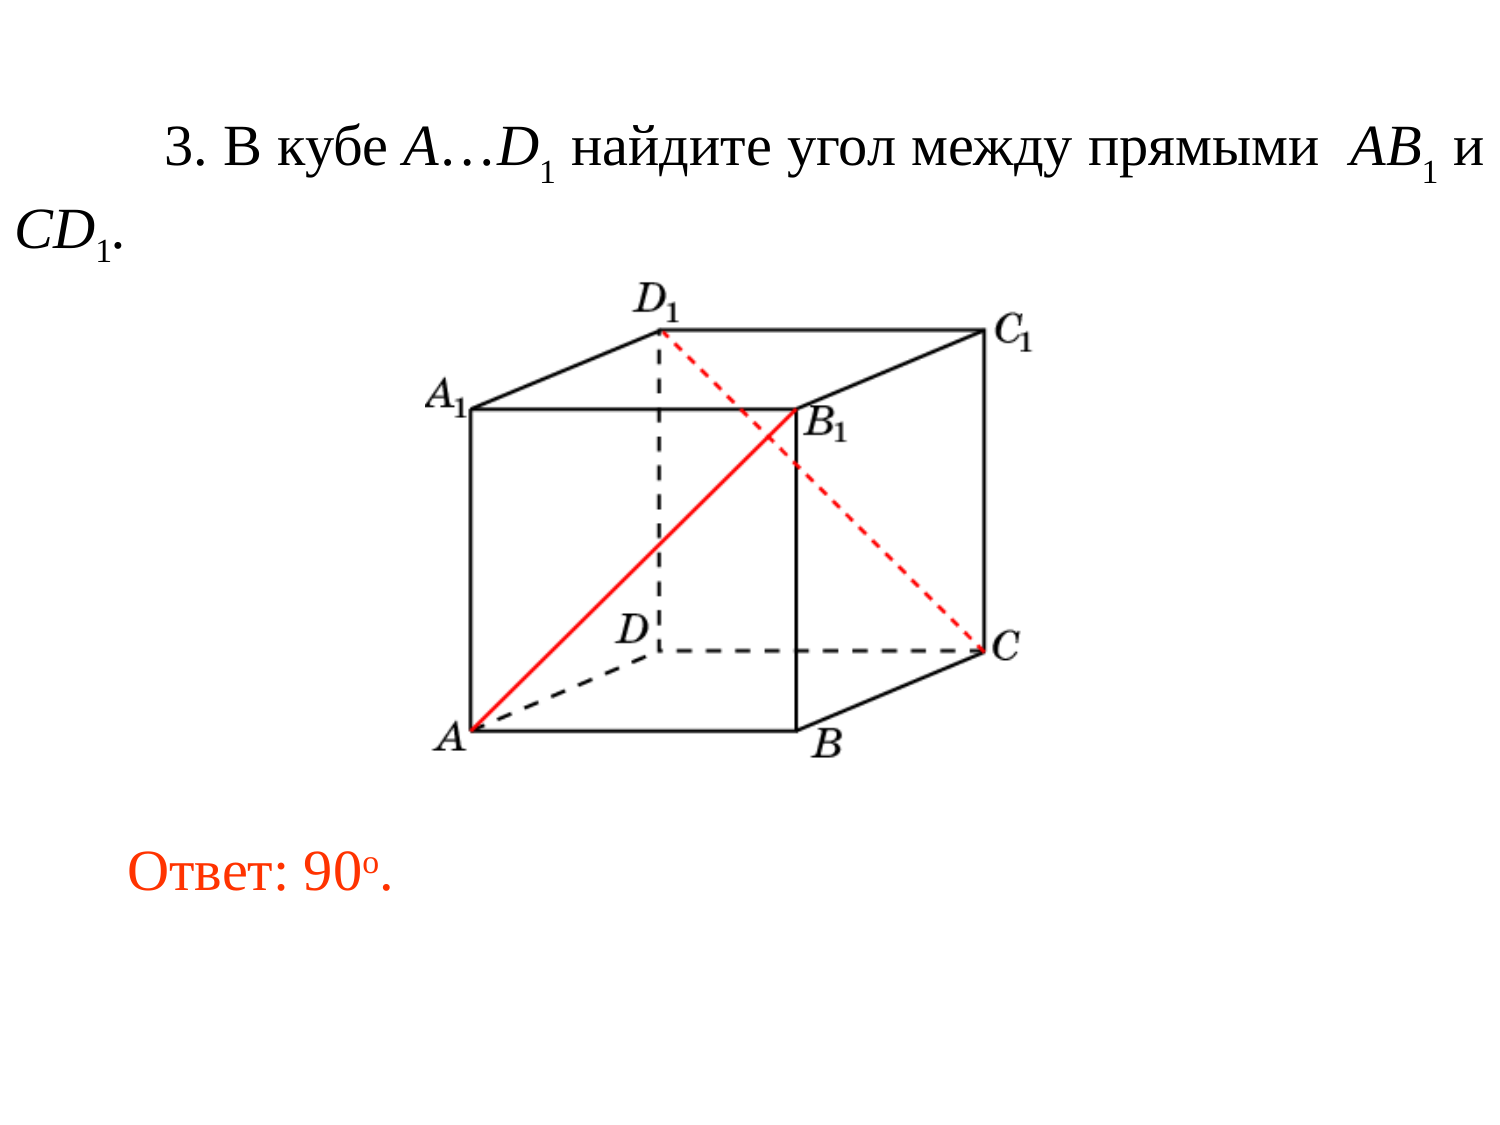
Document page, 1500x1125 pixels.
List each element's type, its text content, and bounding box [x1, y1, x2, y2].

text_box Ответ: 90o. [112, 825, 1088, 910]
picture [424, 274, 1035, 770]
text_box 3. В кубе A…D1 найдите угол между прямыми AB1 и CD1. [0, 99, 1500, 277]
